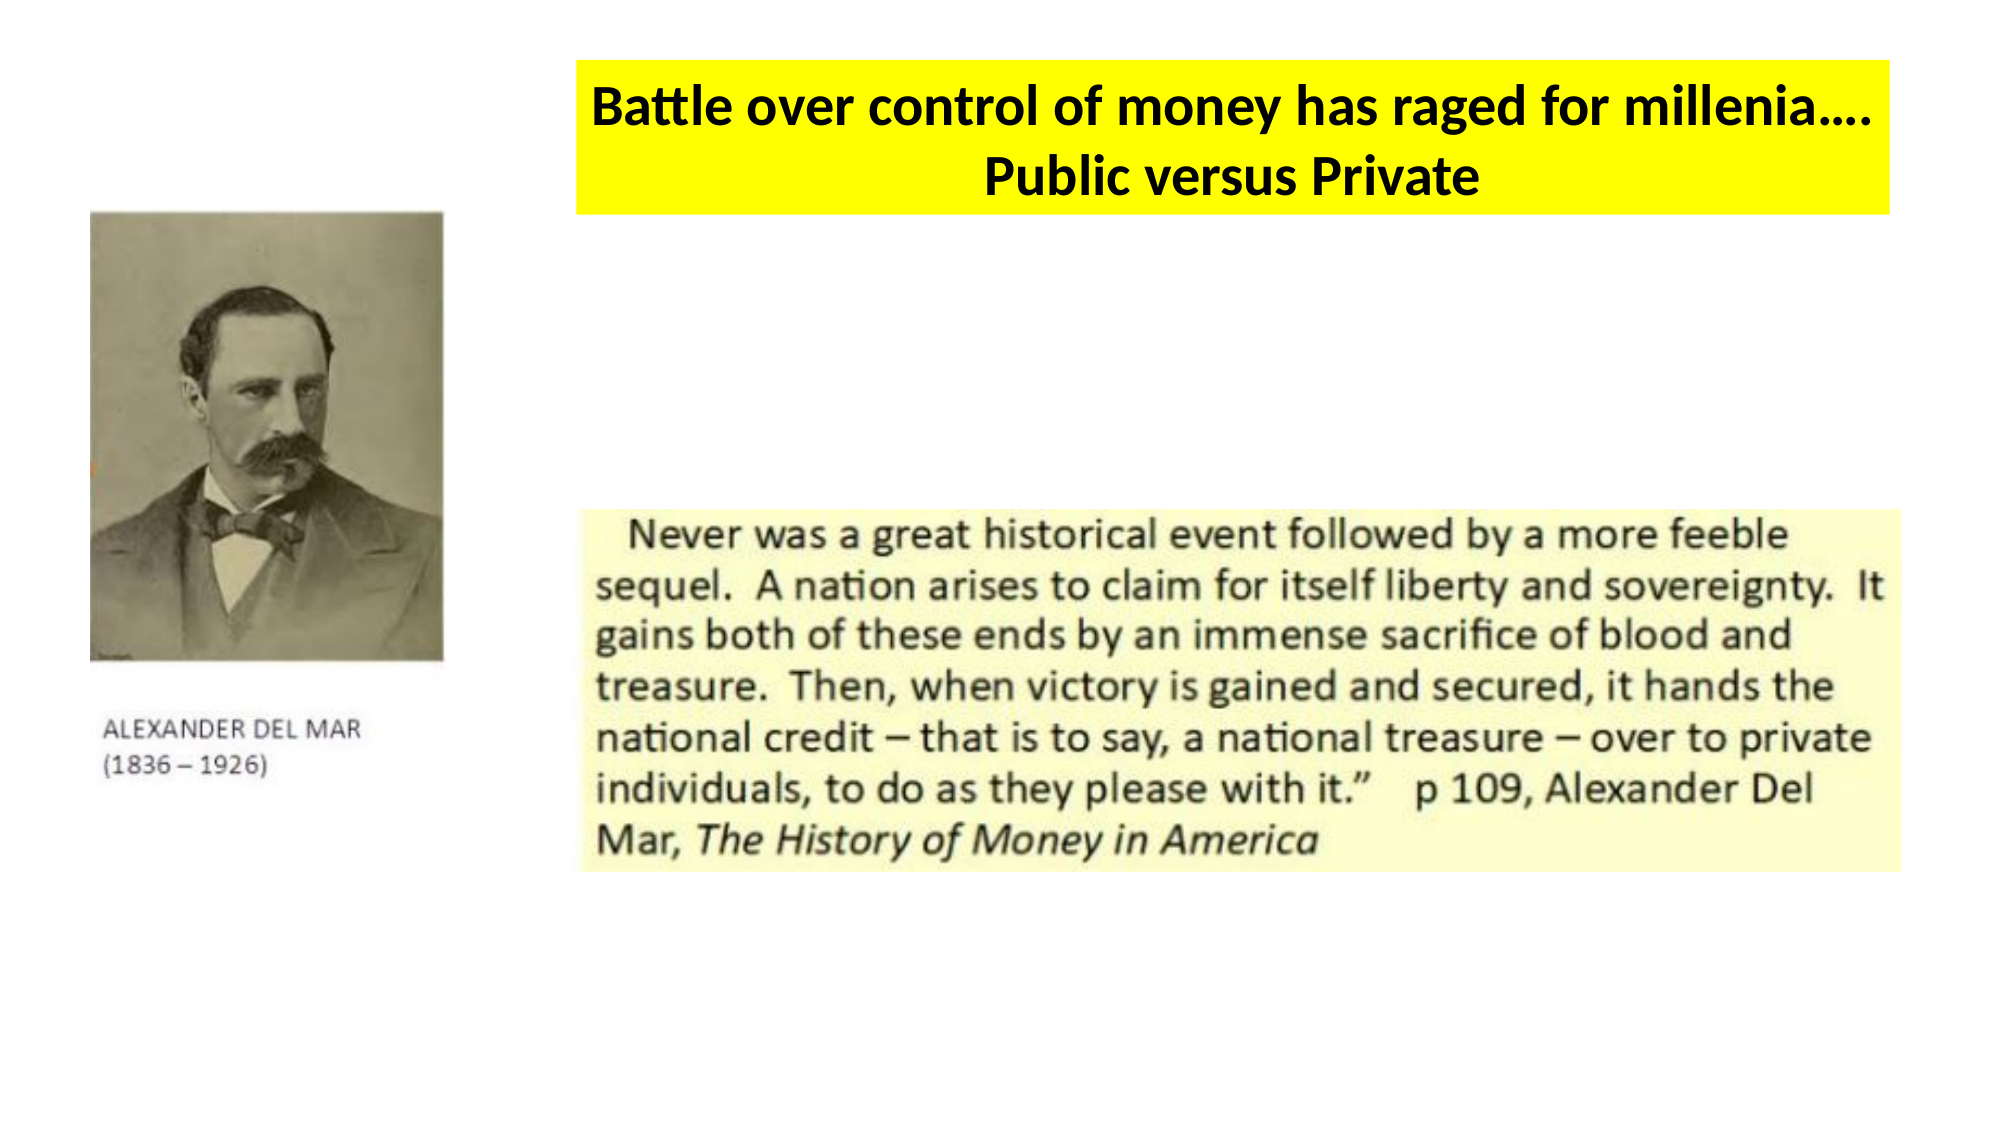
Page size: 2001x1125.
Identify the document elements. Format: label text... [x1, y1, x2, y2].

picture [569, 509, 1902, 872]
text_box Battle over control of money has raged for millenia…. Public versus Private [576, 59, 1890, 215]
picture [89, 209, 446, 788]
